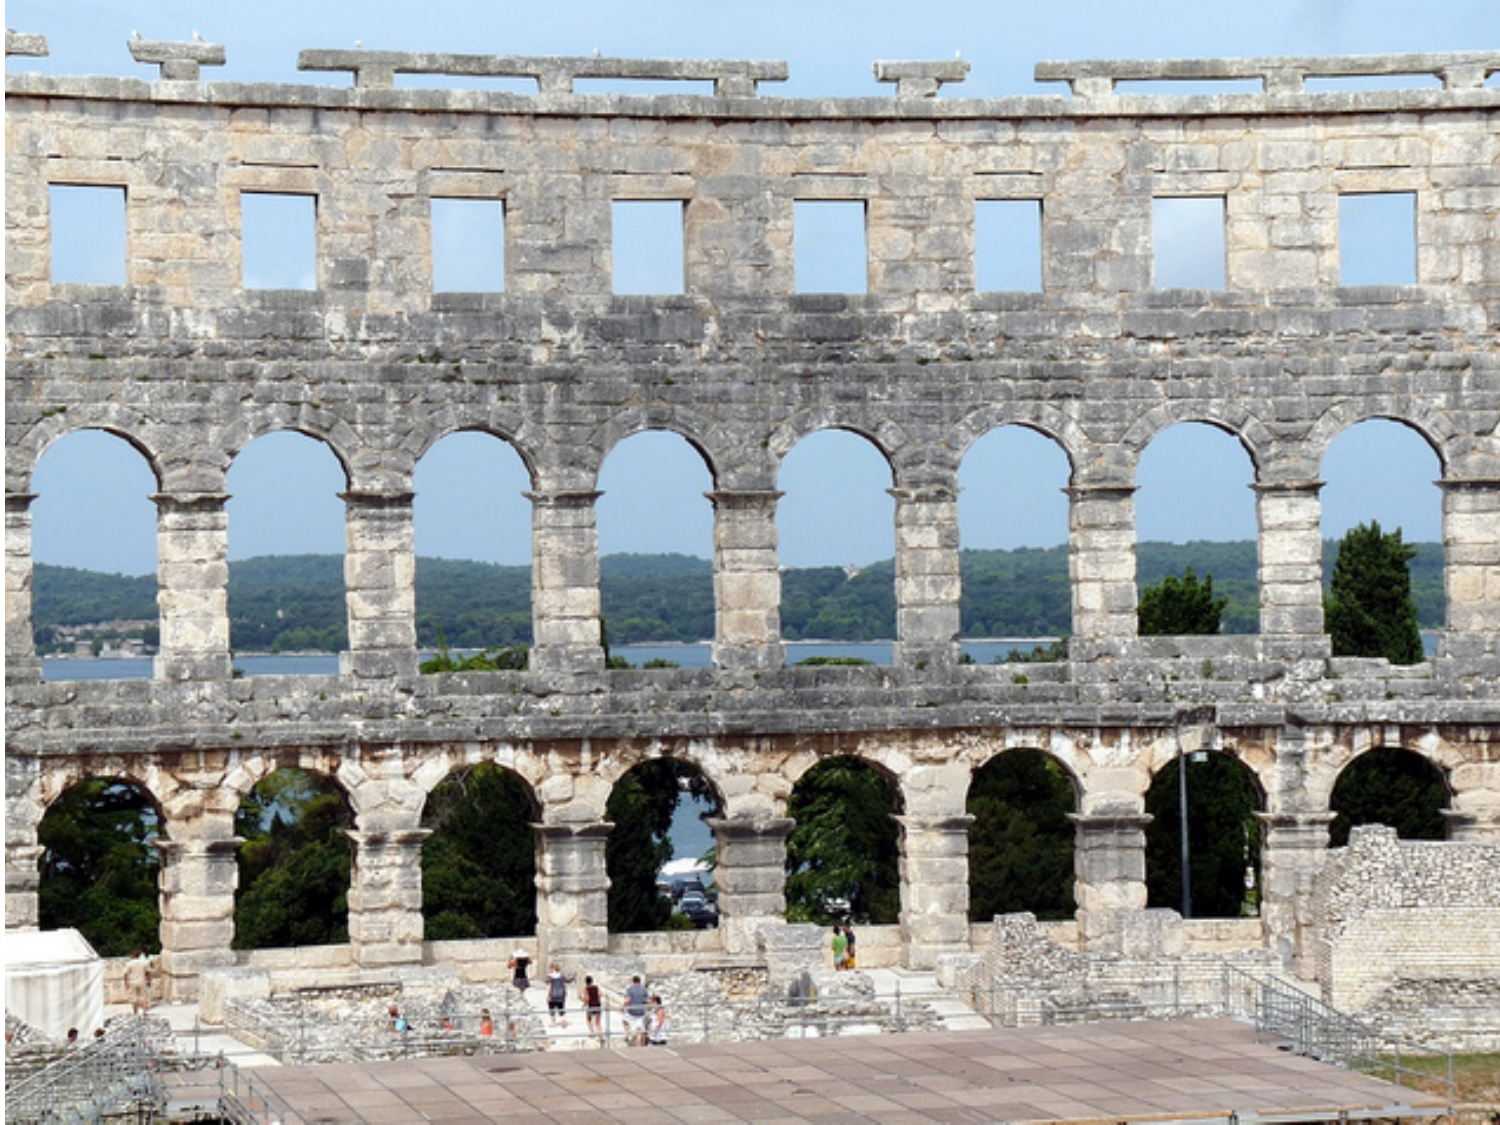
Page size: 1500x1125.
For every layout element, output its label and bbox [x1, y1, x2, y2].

list [4, 0, 1500, 1125]
